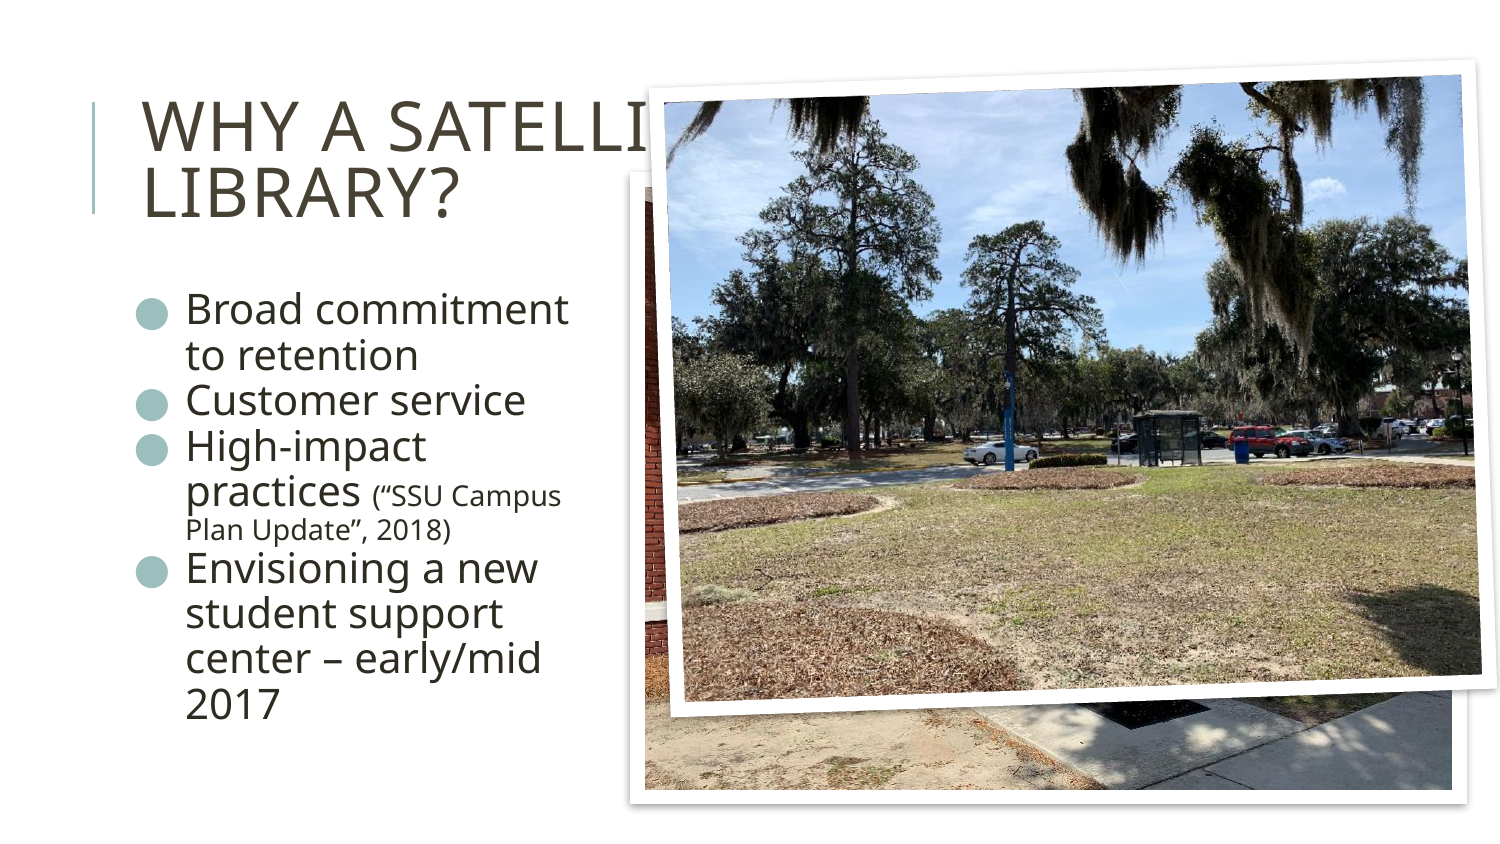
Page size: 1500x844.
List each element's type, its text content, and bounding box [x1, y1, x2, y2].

list Broad commitment to retention Customer service High-impact practices (“SSU Campus Plan Update”, 2018) Envisioning a new student support center – early/mid 2017 [126, 281, 577, 777]
picture [644, 75, 1482, 790]
title Why a Satellite Library? [126, 71, 802, 257]
